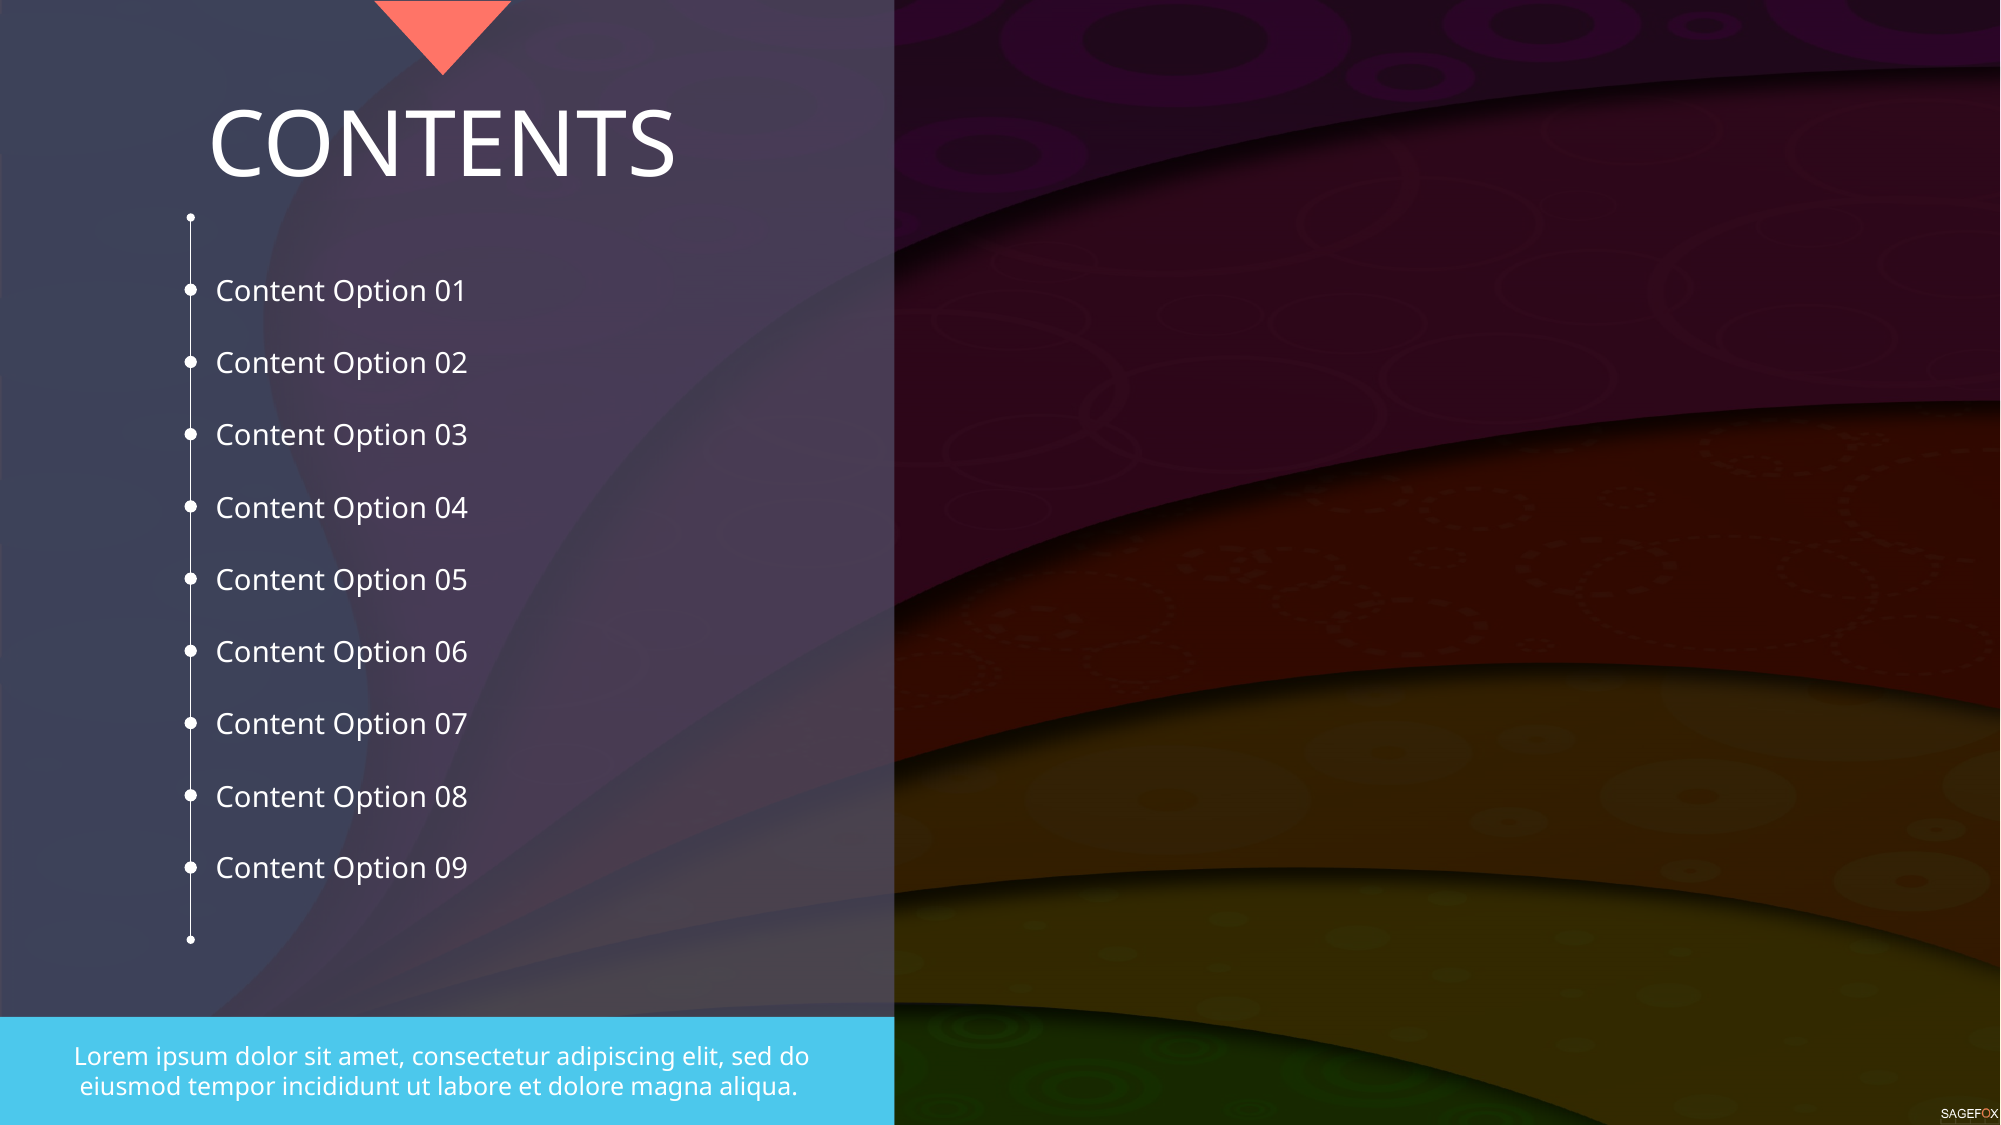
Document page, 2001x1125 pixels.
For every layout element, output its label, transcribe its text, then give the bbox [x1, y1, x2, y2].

text_box Content Option 05 [200, 554, 501, 604]
text_box Content Option 02 [200, 337, 501, 387]
text_box Content Option 06 [200, 626, 501, 676]
text_box Content Option 01 [200, 264, 501, 315]
text_box [371, 0, 514, 77]
text_box [0, 0, 895, 1016]
text_box Content Option 03 [200, 408, 501, 459]
picture [895, 0, 2001, 1125]
text_box Content Option 07 [200, 697, 501, 748]
text_box Content Option 04 [200, 481, 501, 532]
text_box Content Option 09 [200, 842, 501, 893]
text_box Content Option 08 [200, 770, 501, 821]
text_box [0, 1016, 895, 1125]
text_box CONTENTS [142, 77, 743, 202]
text_box Lorem ipsum dolor sit amet, consectetur adipiscing elit, sed do eiusmod tempor incididunt ut labore et dolore magna aliqua. [11, 1033, 874, 1108]
